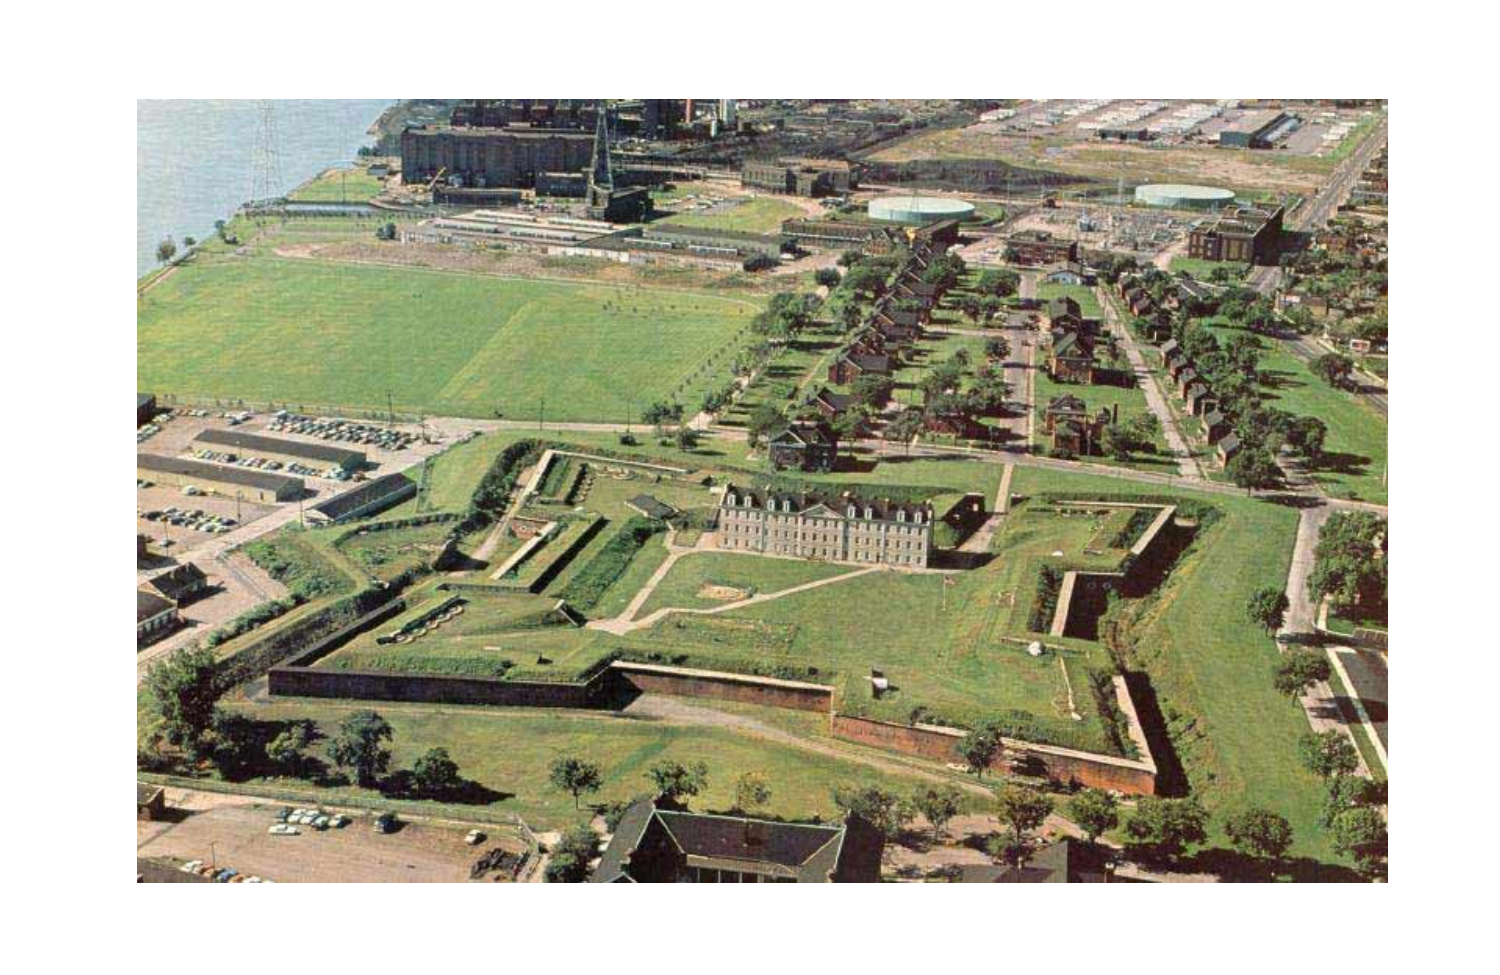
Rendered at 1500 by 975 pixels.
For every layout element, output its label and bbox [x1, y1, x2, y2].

picture [137, 99, 1388, 883]
